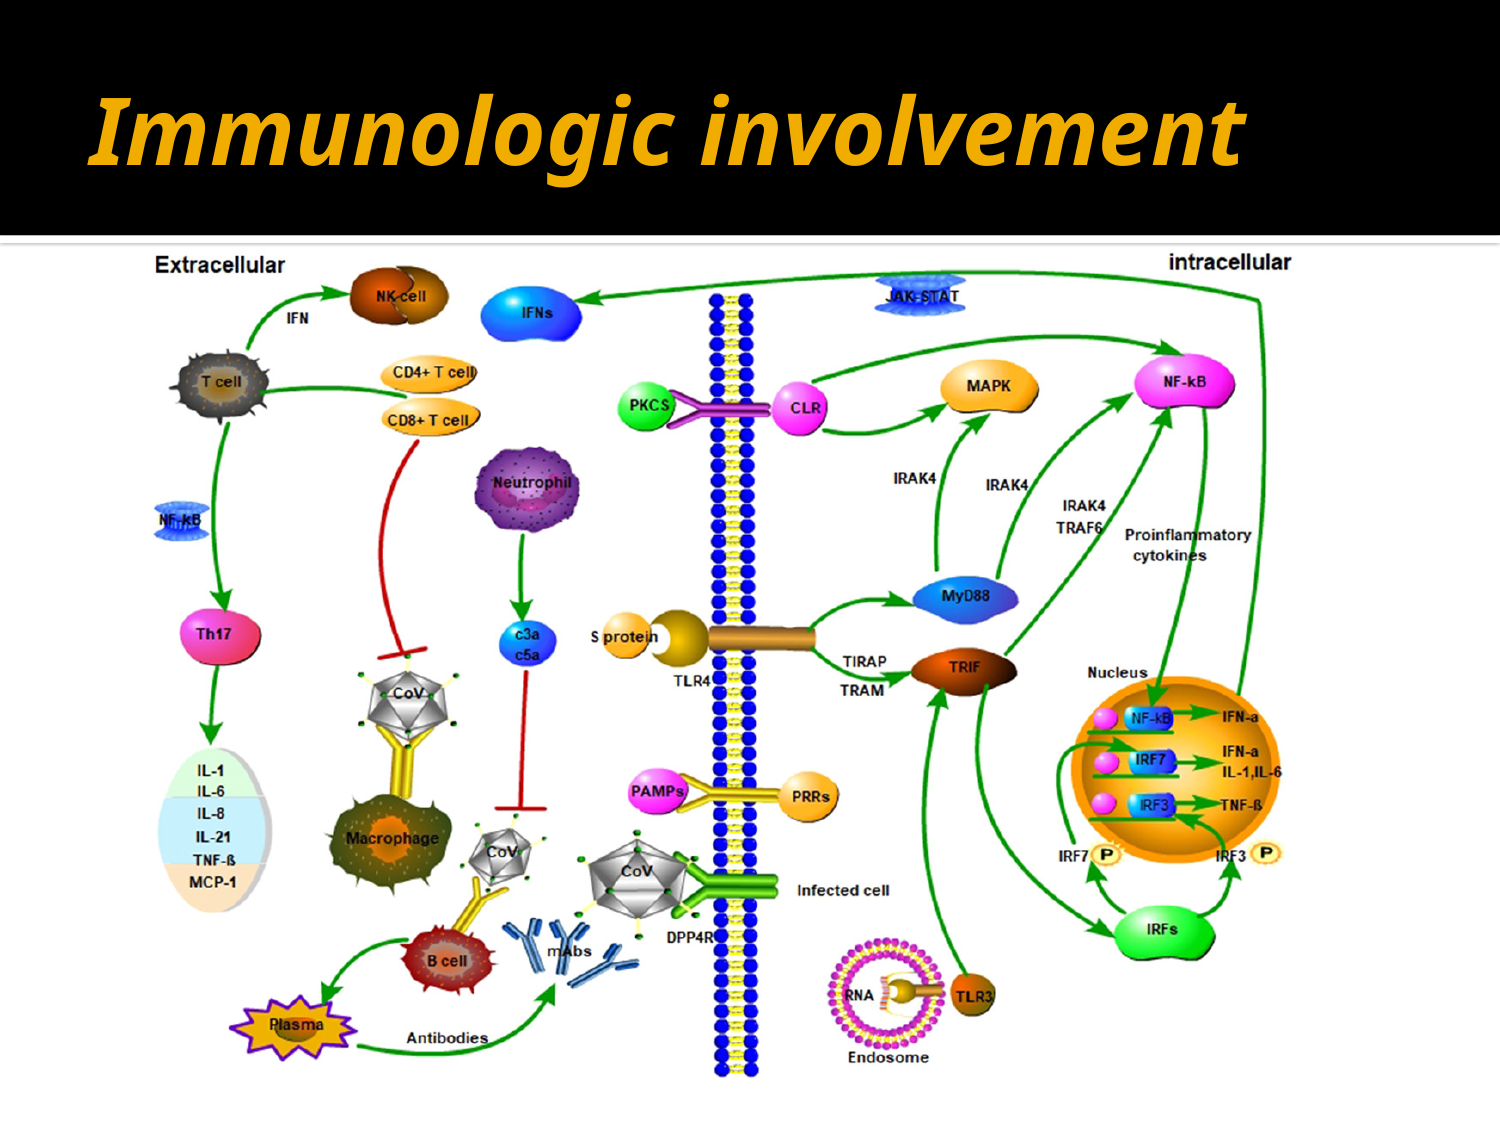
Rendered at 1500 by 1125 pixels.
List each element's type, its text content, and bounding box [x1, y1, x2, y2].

picture [149, 249, 1296, 1080]
title Immunologic involvement [75, 25, 1425, 231]
